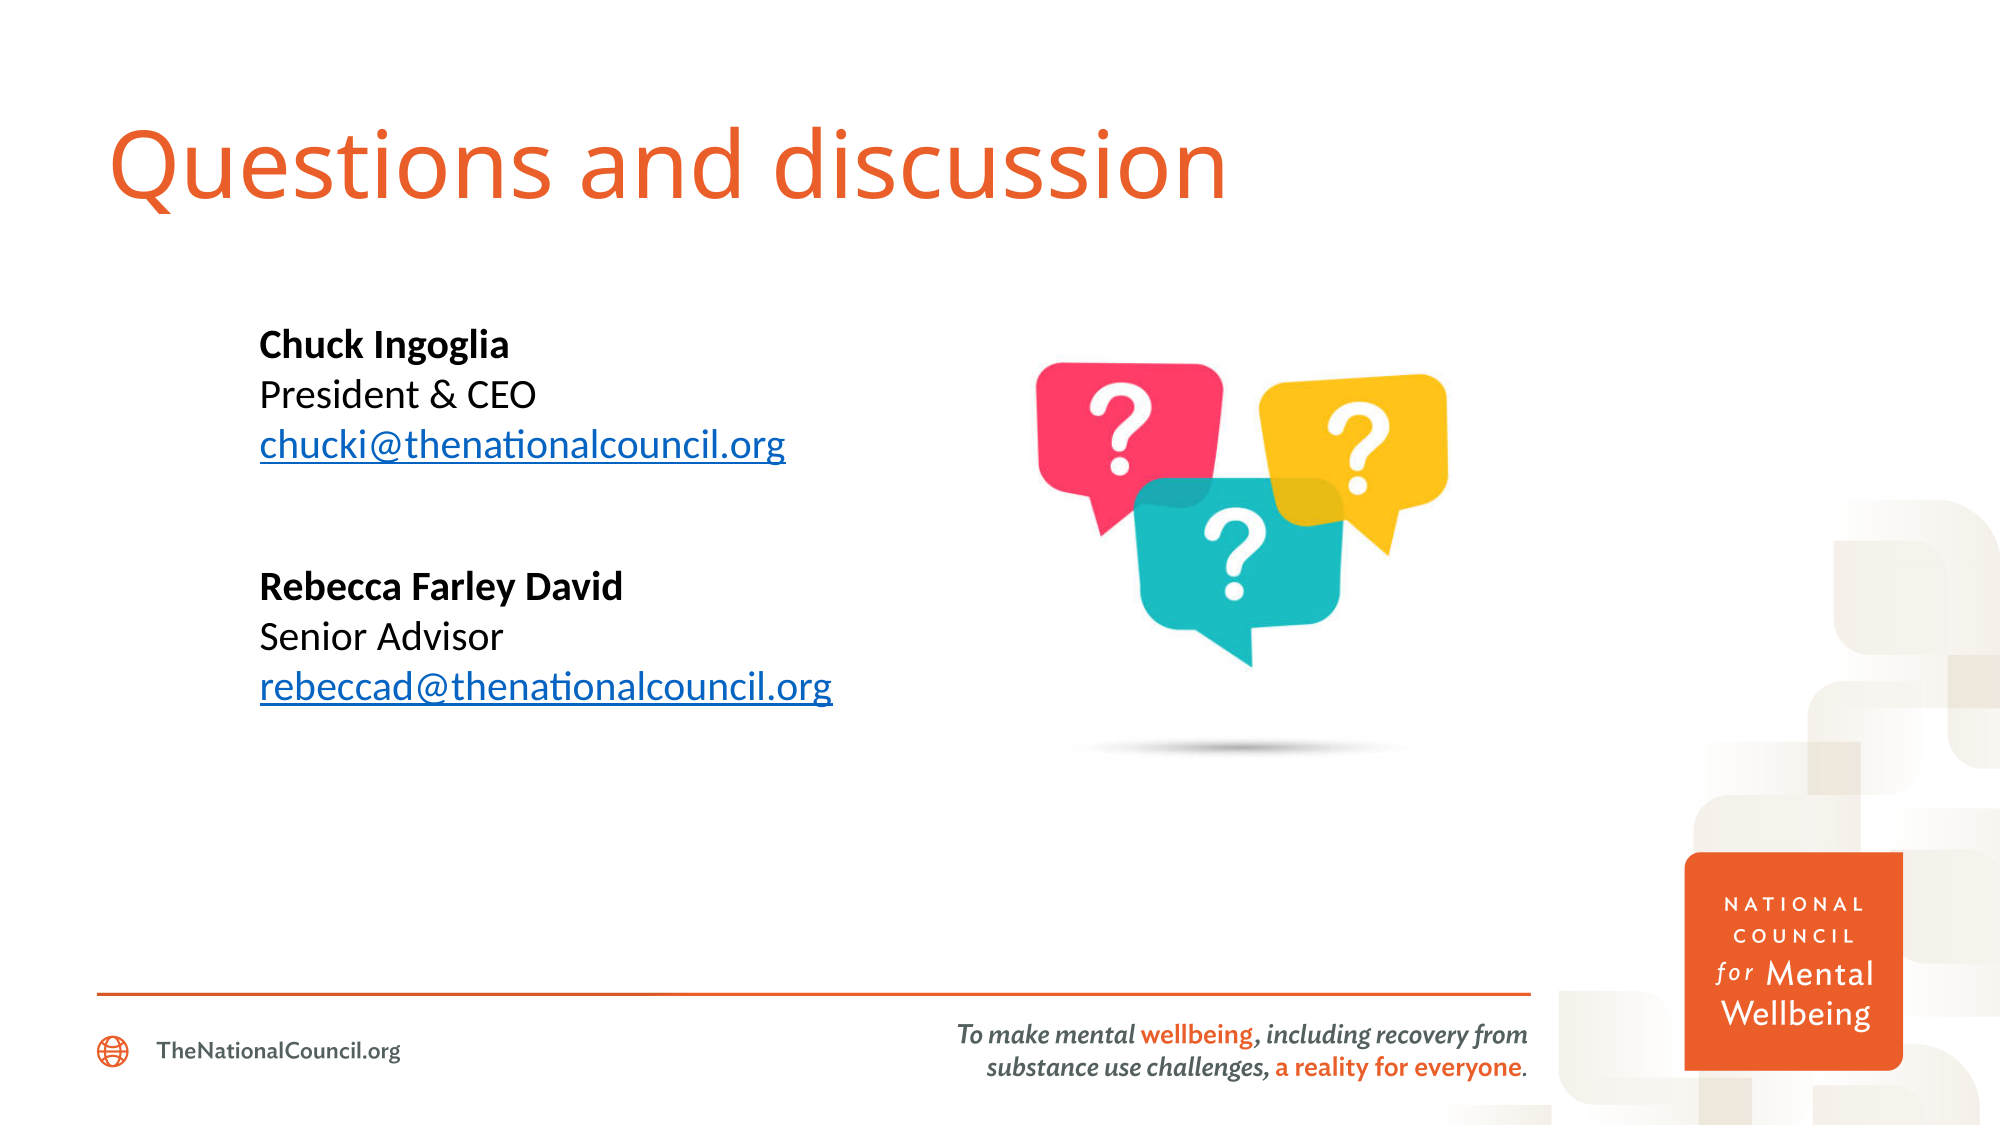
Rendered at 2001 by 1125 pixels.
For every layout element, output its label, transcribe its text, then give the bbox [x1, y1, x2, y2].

list Chuck Ingoglia President & CEO chucki@thenationalcouncil.org Rebecca Farley David Senior Advisor rebeccad@thenationalcouncil.org [244, 309, 1908, 958]
picture [0, 0, 2000, 1125]
title Questions and discussion [92, 59, 1908, 278]
